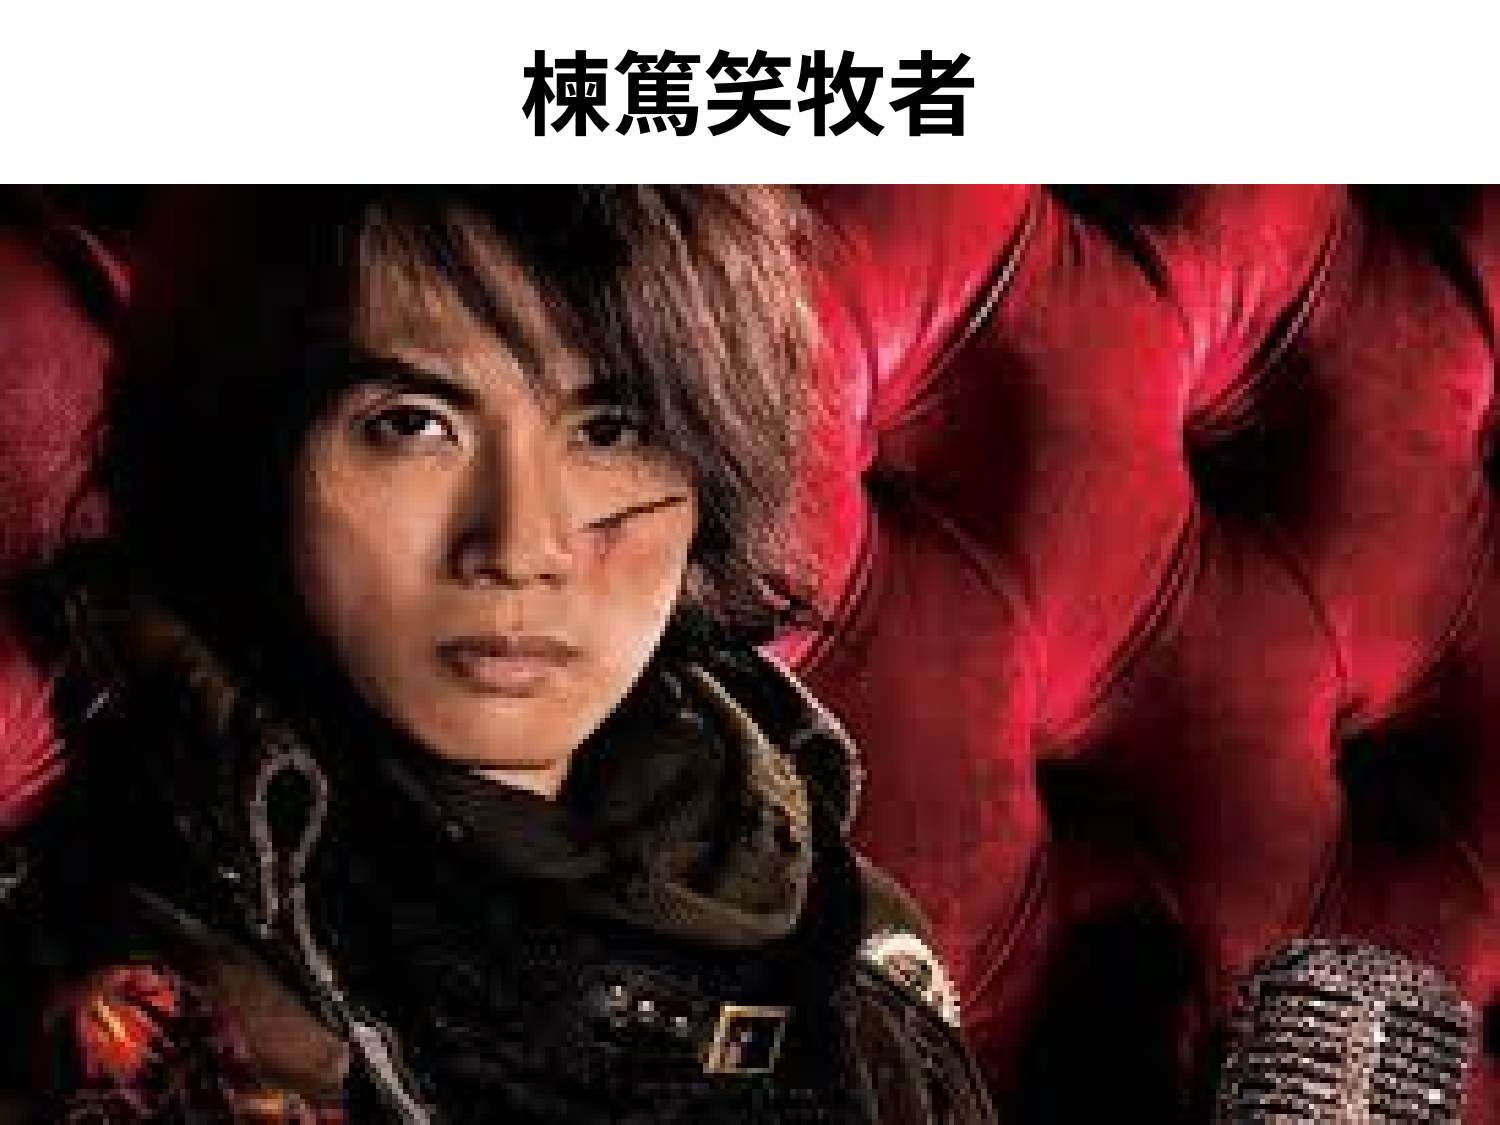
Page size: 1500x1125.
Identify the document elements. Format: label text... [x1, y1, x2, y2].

title 楝篤笑牧者 [75, 0, 1425, 182]
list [0, 184, 1500, 1125]
